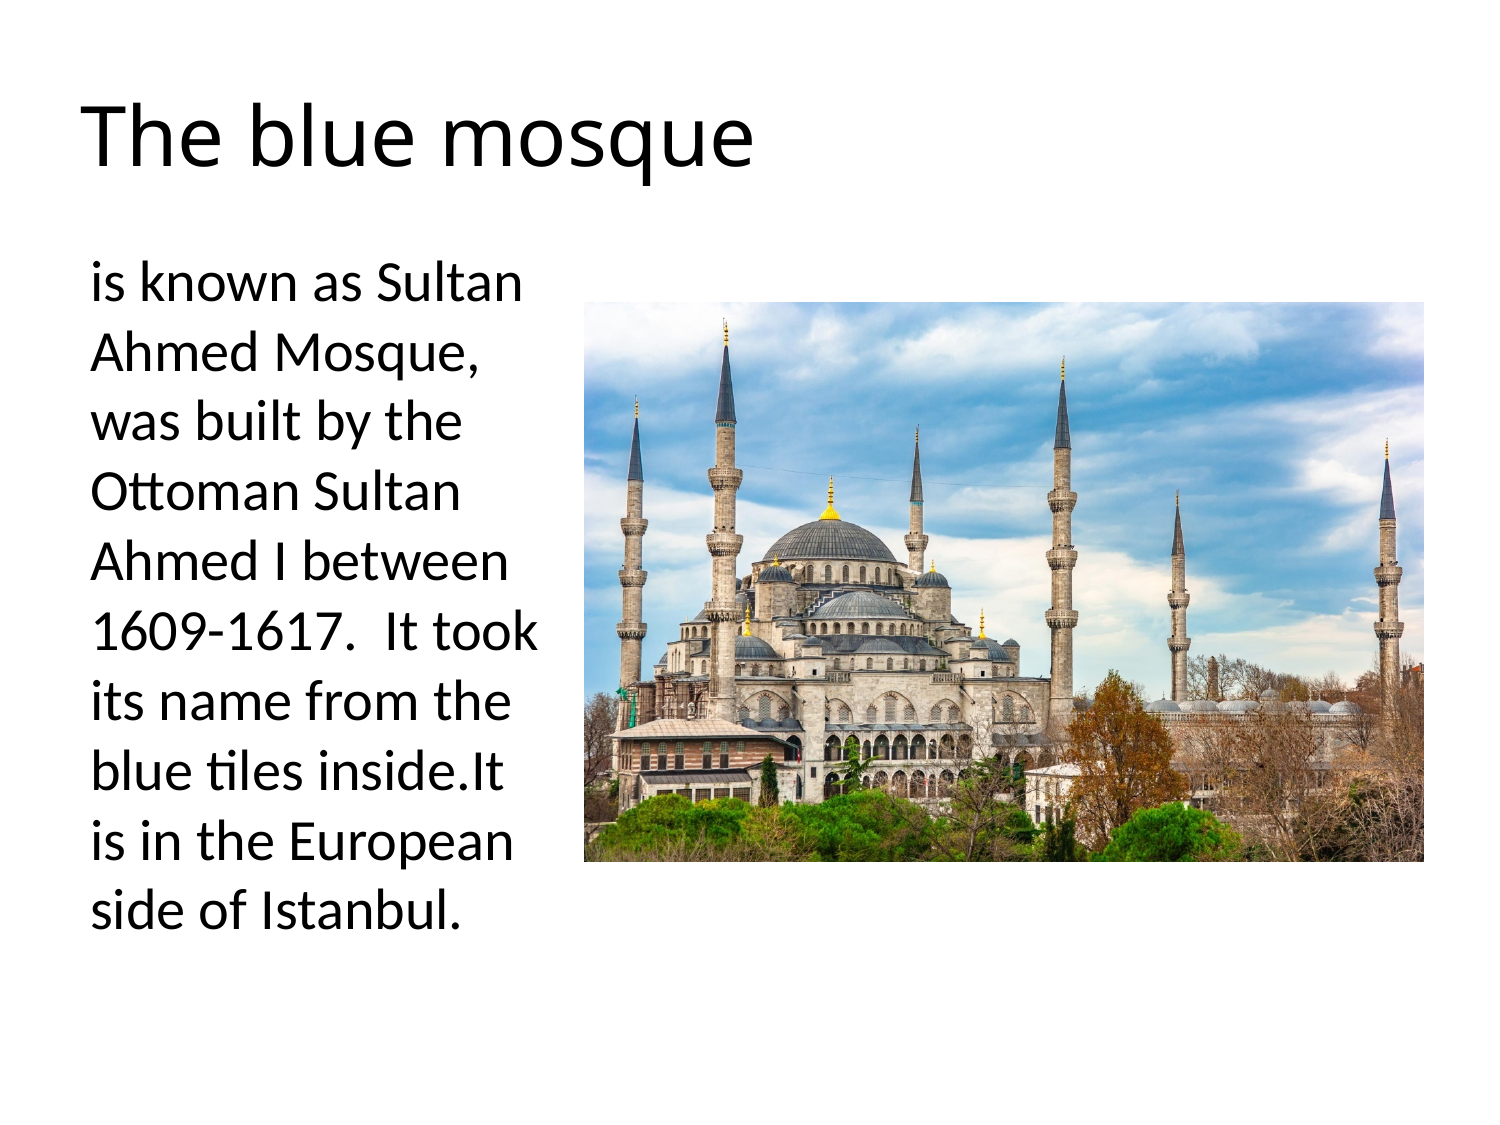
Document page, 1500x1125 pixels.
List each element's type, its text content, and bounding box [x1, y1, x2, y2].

list is known as Sultan Ahmed Mosque, was built by the Ottoman Sultan Ahmed I between 1609-1617. It took its name from the blue tiles inside.It is in the European side of Istanbul. [75, 235, 569, 1005]
title The blue mosque [64, 0, 918, 191]
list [584, 302, 1424, 862]
